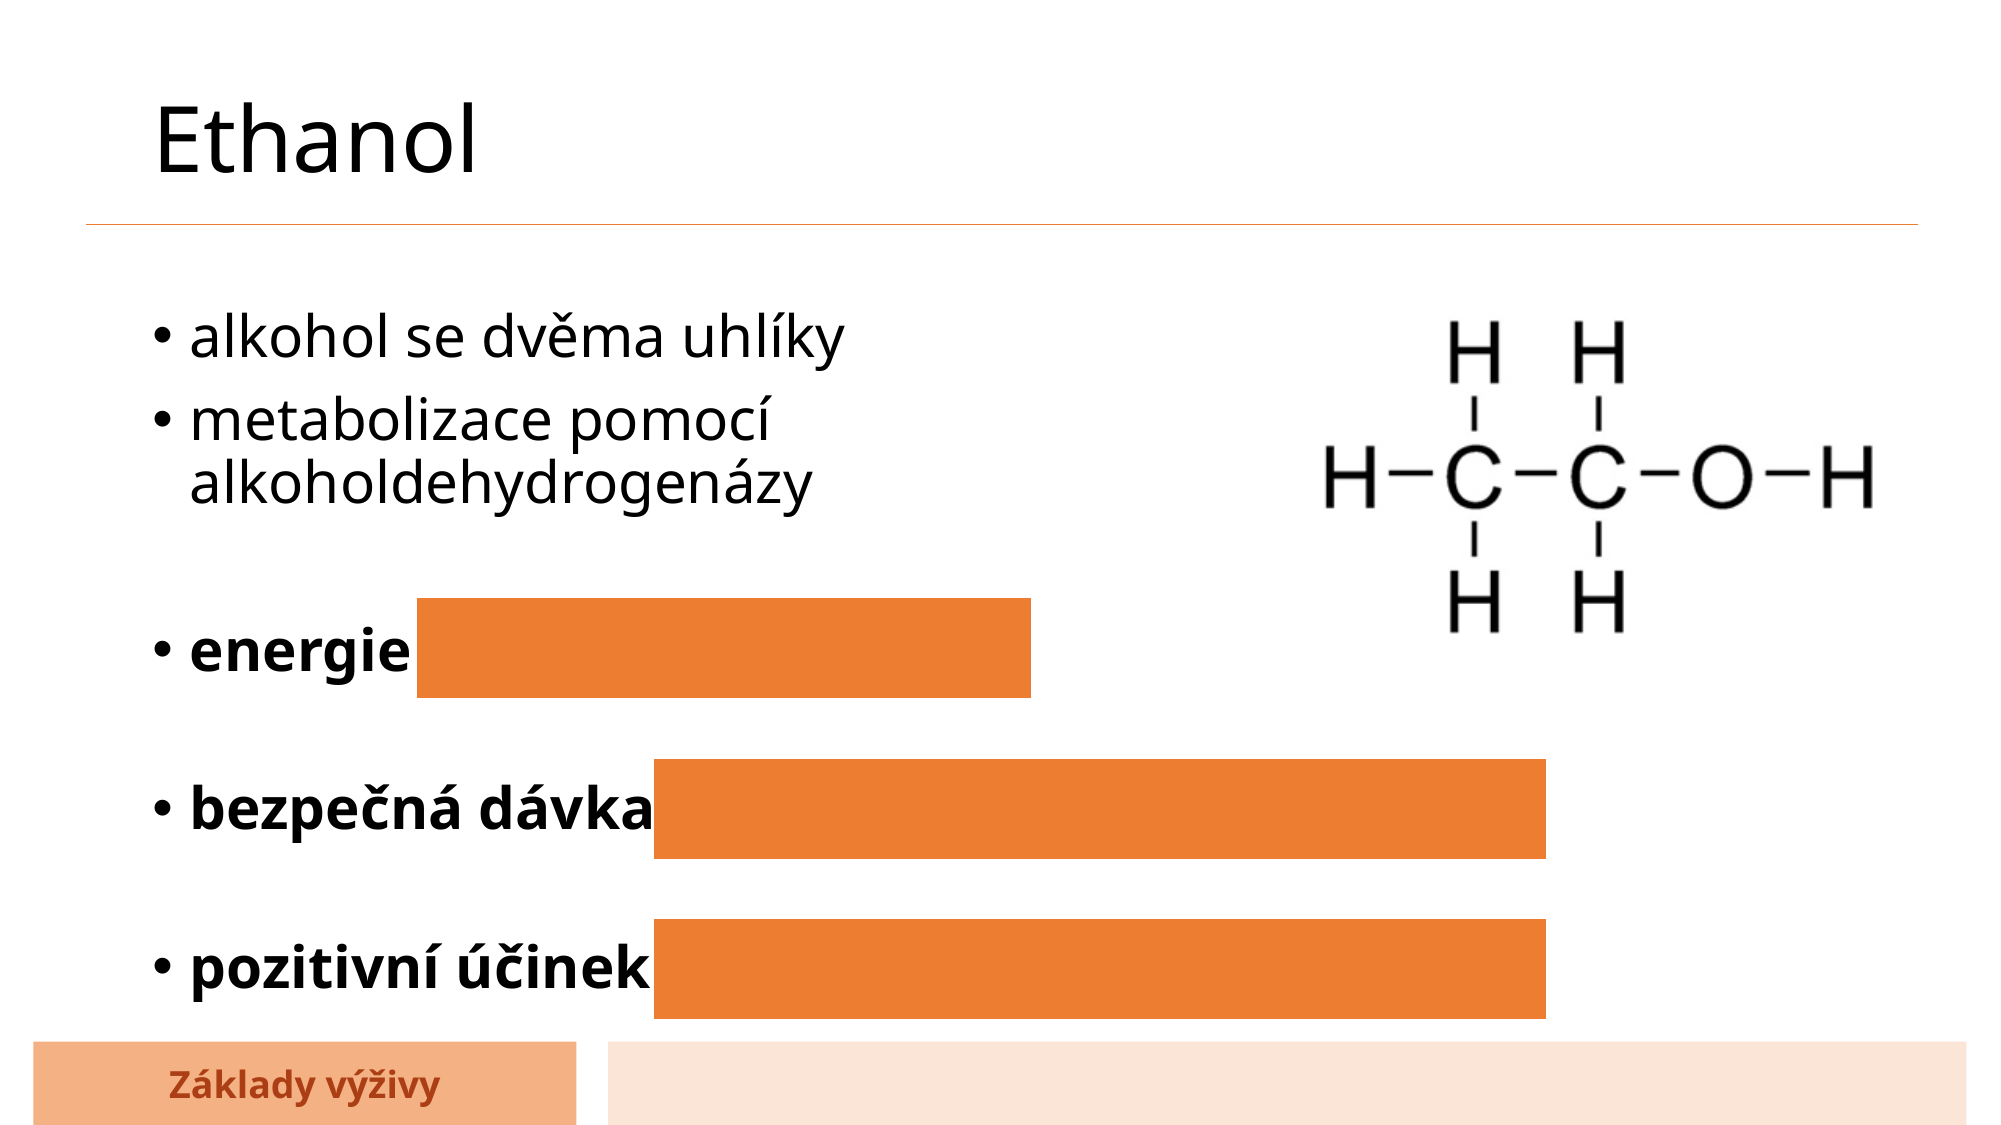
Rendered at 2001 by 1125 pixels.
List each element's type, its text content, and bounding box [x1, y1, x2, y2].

picture [1286, 277, 1912, 665]
list alkohol se dvěma uhlíky metabolizace pomocí alkoholdehydrogenázy energie: 1 g alkoholu ≈ 29 kJ bezpečná dávka: neexistuje! pozitivní účinek: KVO u žen, ALE celkový efekt [137, 299, 1863, 1125]
text_box [651, 756, 1549, 862]
footer Základy výživy [150, 1053, 460, 1114]
text_box [414, 595, 1034, 701]
title Ethanol [137, 59, 1863, 227]
text_box [651, 916, 1549, 1023]
